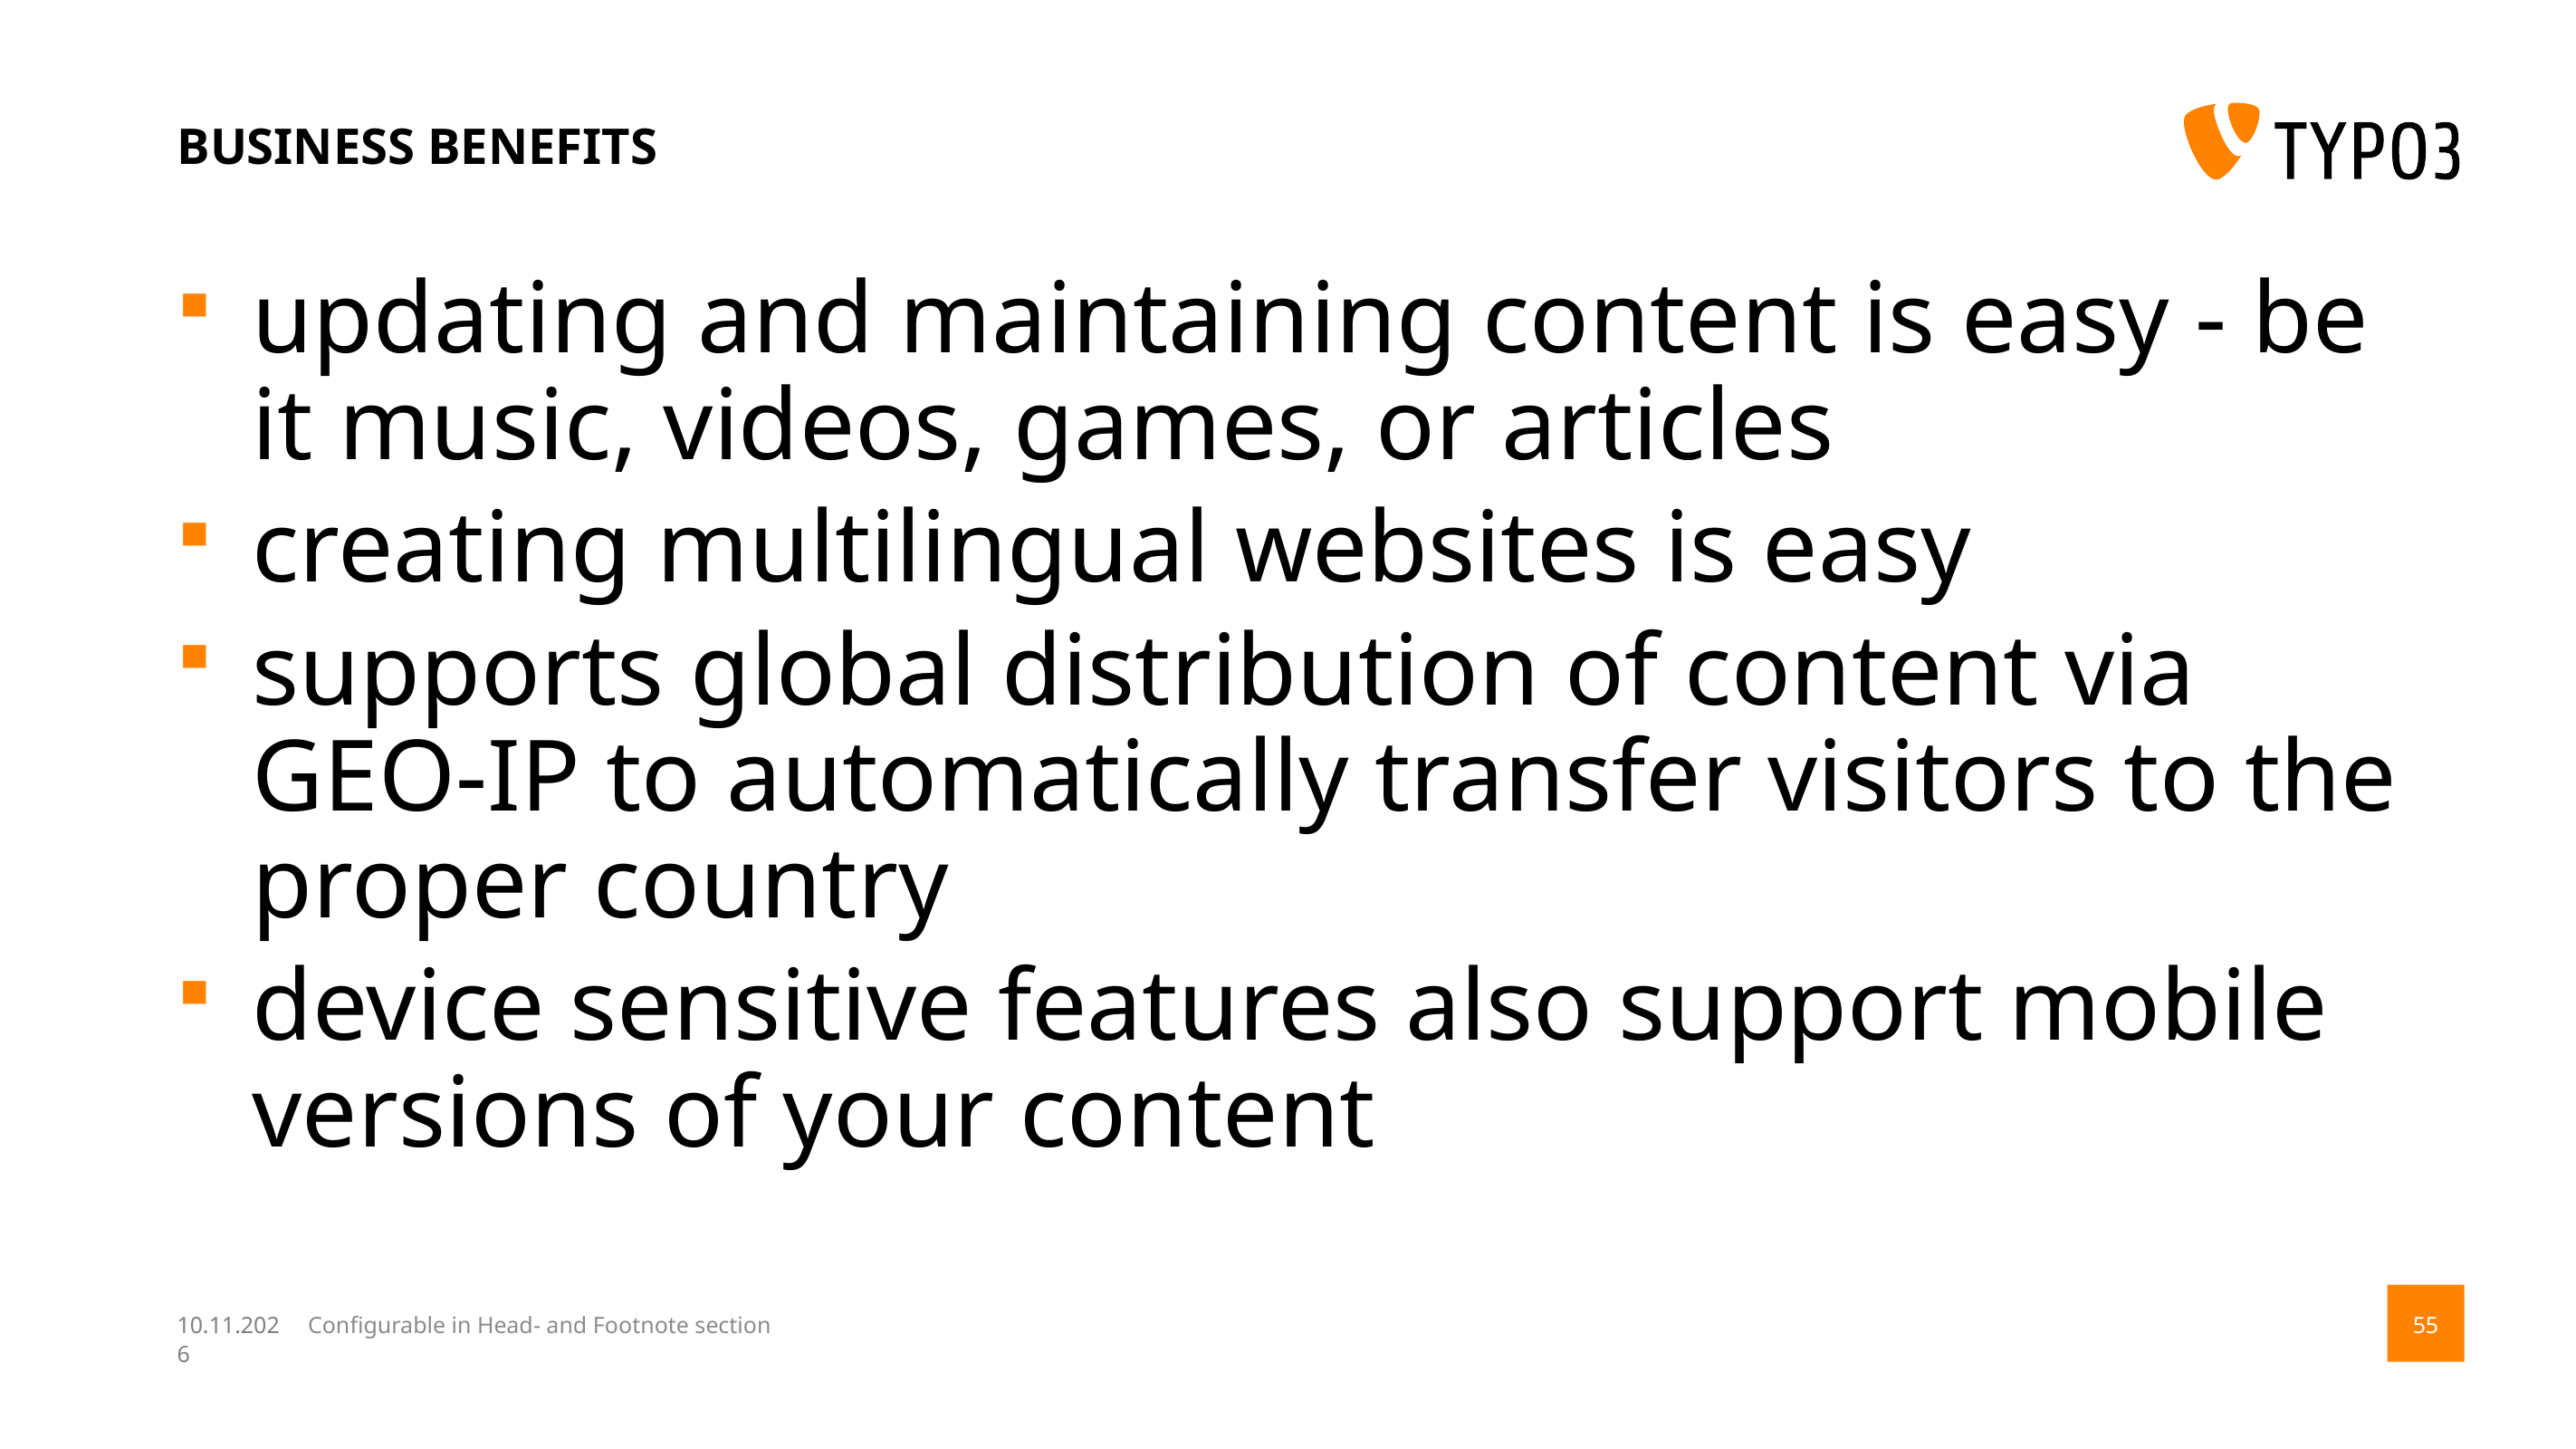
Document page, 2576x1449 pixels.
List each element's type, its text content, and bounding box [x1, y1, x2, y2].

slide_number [177, 1284, 287, 1362]
list updating and maintaining content is easy - be it music, videos, games, or articles creating multilingual websites is easy supports global distribution of content via GEO-IP to automatically transfer visitors to the proper country device sensitive features also support mobile versions of your content [177, 267, 2399, 1169]
footer Configurable in Head- and Footnote section [308, 1284, 1288, 1362]
slide_number 55 [2387, 1284, 2465, 1362]
title Business benefits [177, 121, 2026, 176]
